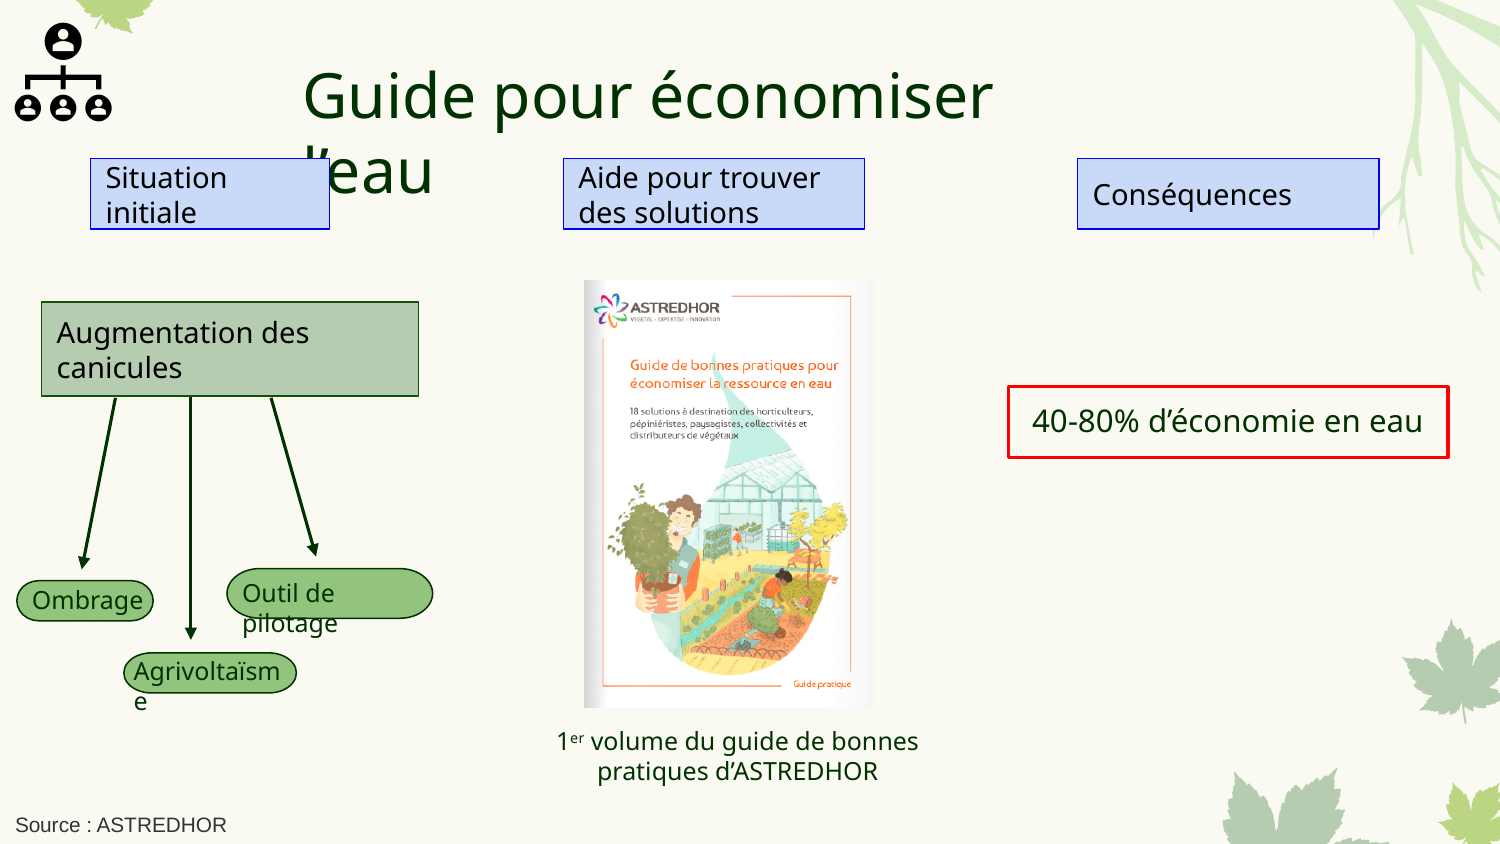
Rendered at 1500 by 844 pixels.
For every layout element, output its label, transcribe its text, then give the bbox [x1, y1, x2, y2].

title Guide pour économiser l’eau [287, 41, 1141, 136]
text_box Augmentation des canicules [41, 302, 419, 397]
text_box Outil de pilotage [227, 563, 451, 634]
text_box Conséquences [1077, 158, 1379, 230]
text_box Ombrage [16, 569, 161, 640]
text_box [81, 397, 116, 570]
text_box 40-80% d’économie en eau [1008, 386, 1449, 458]
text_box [270, 397, 317, 557]
text_box 1er volume du guide de bonnes pratiques d’ASTREDHOR [534, 710, 942, 791]
text_box Situation initiale [90, 158, 330, 230]
picture [0, 8, 126, 136]
text_box Agrivoltaïsme [118, 640, 297, 711]
text_box Aide pour trouver des solutions [563, 158, 865, 230]
picture [584, 280, 874, 708]
text_box Source : ASTREDHOR [0, 799, 913, 844]
